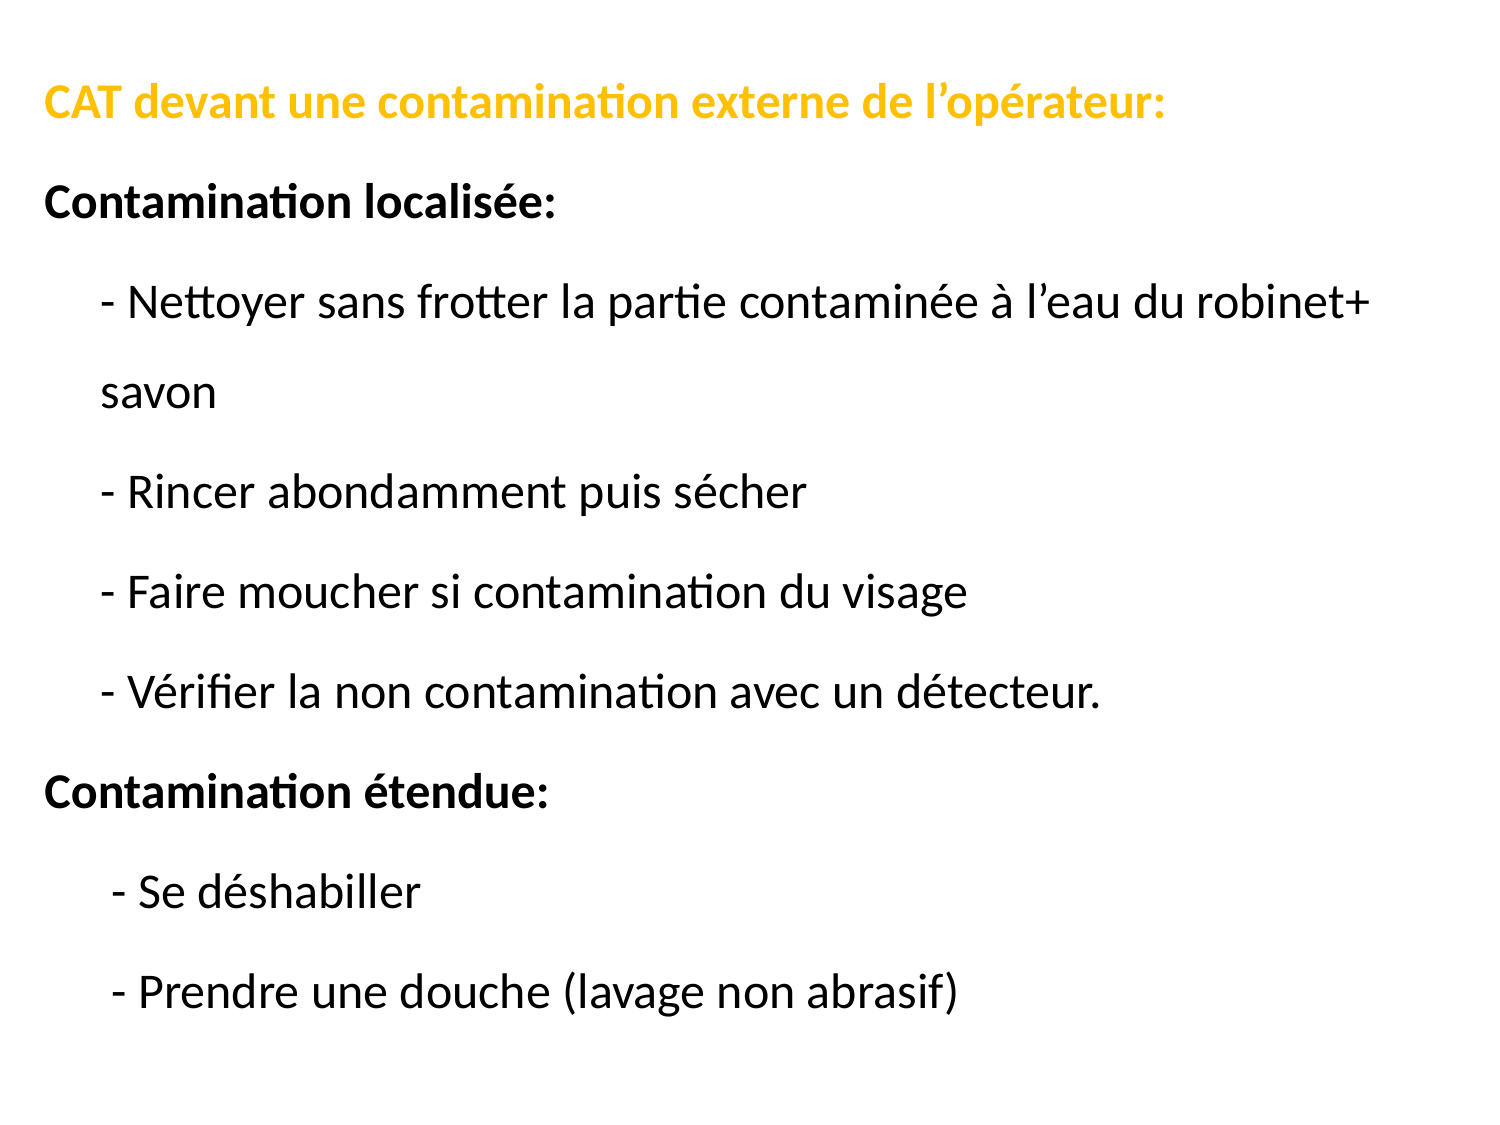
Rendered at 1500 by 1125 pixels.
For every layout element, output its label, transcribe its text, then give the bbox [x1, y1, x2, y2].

list CAT devant une contamination externe de l’opérateur: Contamination localisée: - Nettoyer sans frotter la partie contaminée à l’eau du robinet+ savon - Rincer abondamment puis sécher - Faire moucher si contamination du visage - Vérifier la non contamination avec un détecteur. Contamination étendue: - Se déshabiller - Prendre une douche (lavage non abrasif) [29, 30, 1471, 1094]
